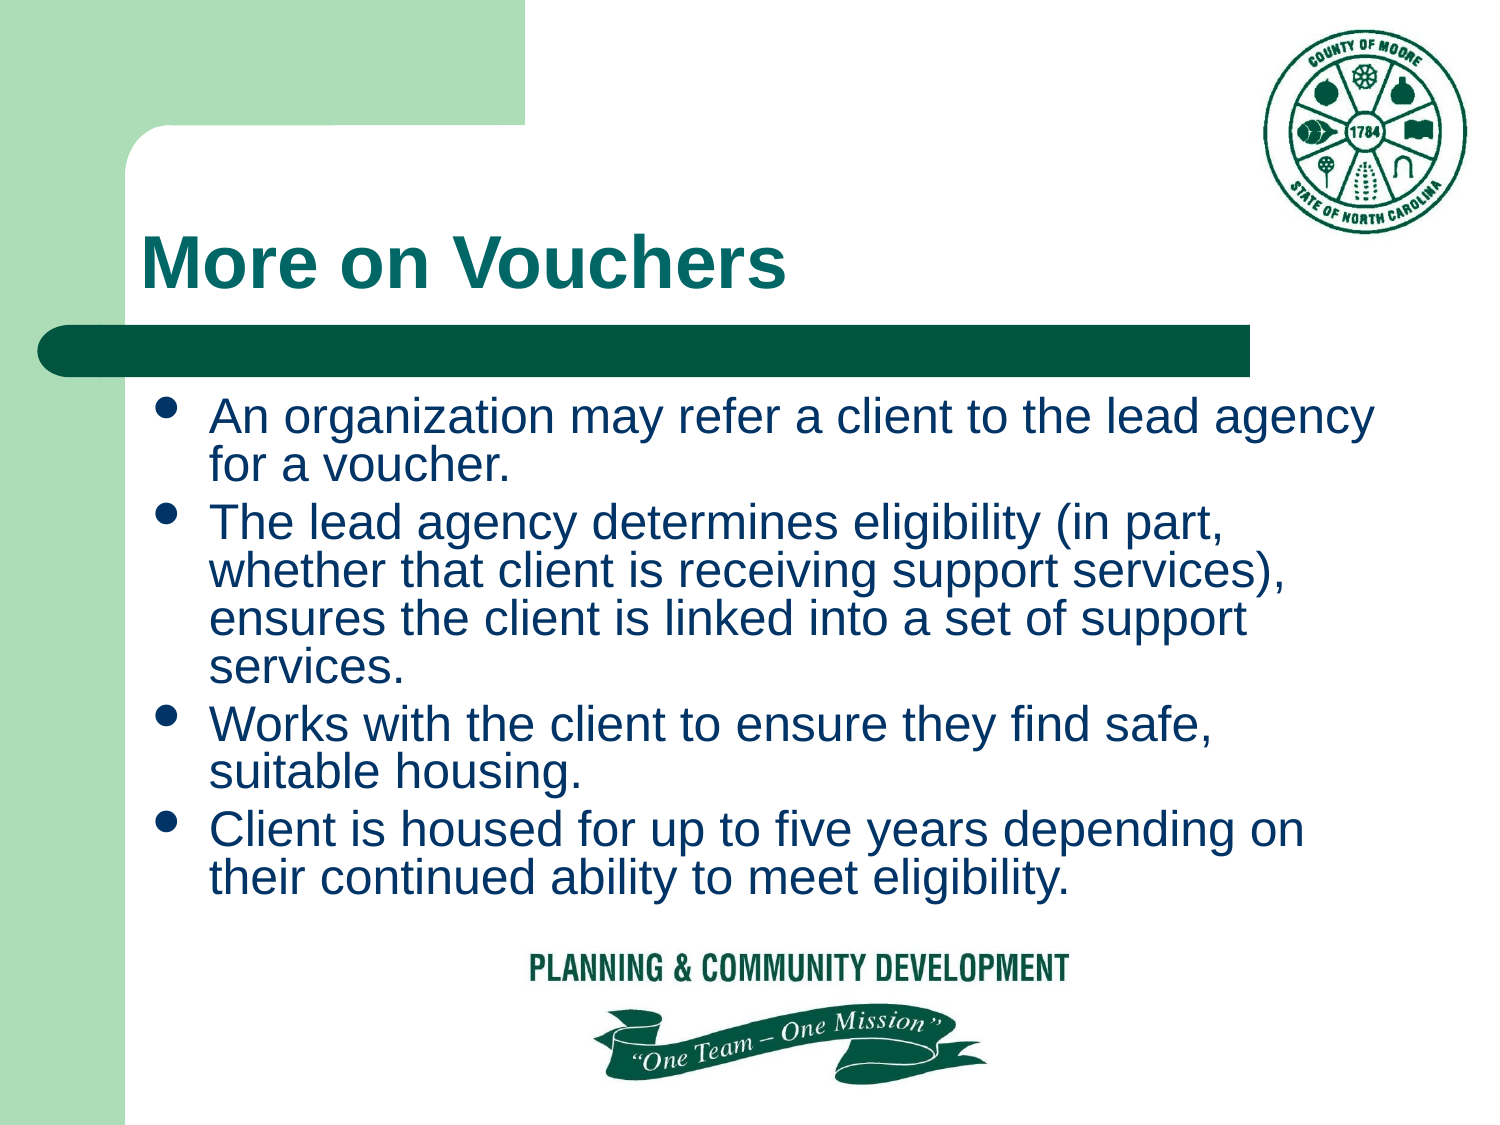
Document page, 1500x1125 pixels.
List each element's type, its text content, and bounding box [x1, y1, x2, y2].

title More on Vouchers [124, 124, 1426, 313]
list An organization may refer a client to the lead agency for a voucher. The lead agency determines eligibility (in part, whether that client is receiving support services), ensures the client is linked into a set of support services. Works with the client to ensure they find safe, suitable housing. Client is housed for up to five years depending on their continued ability to meet eligibility. [137, 387, 1400, 938]
picture [525, 946, 1075, 1098]
picture [1250, 24, 1478, 250]
